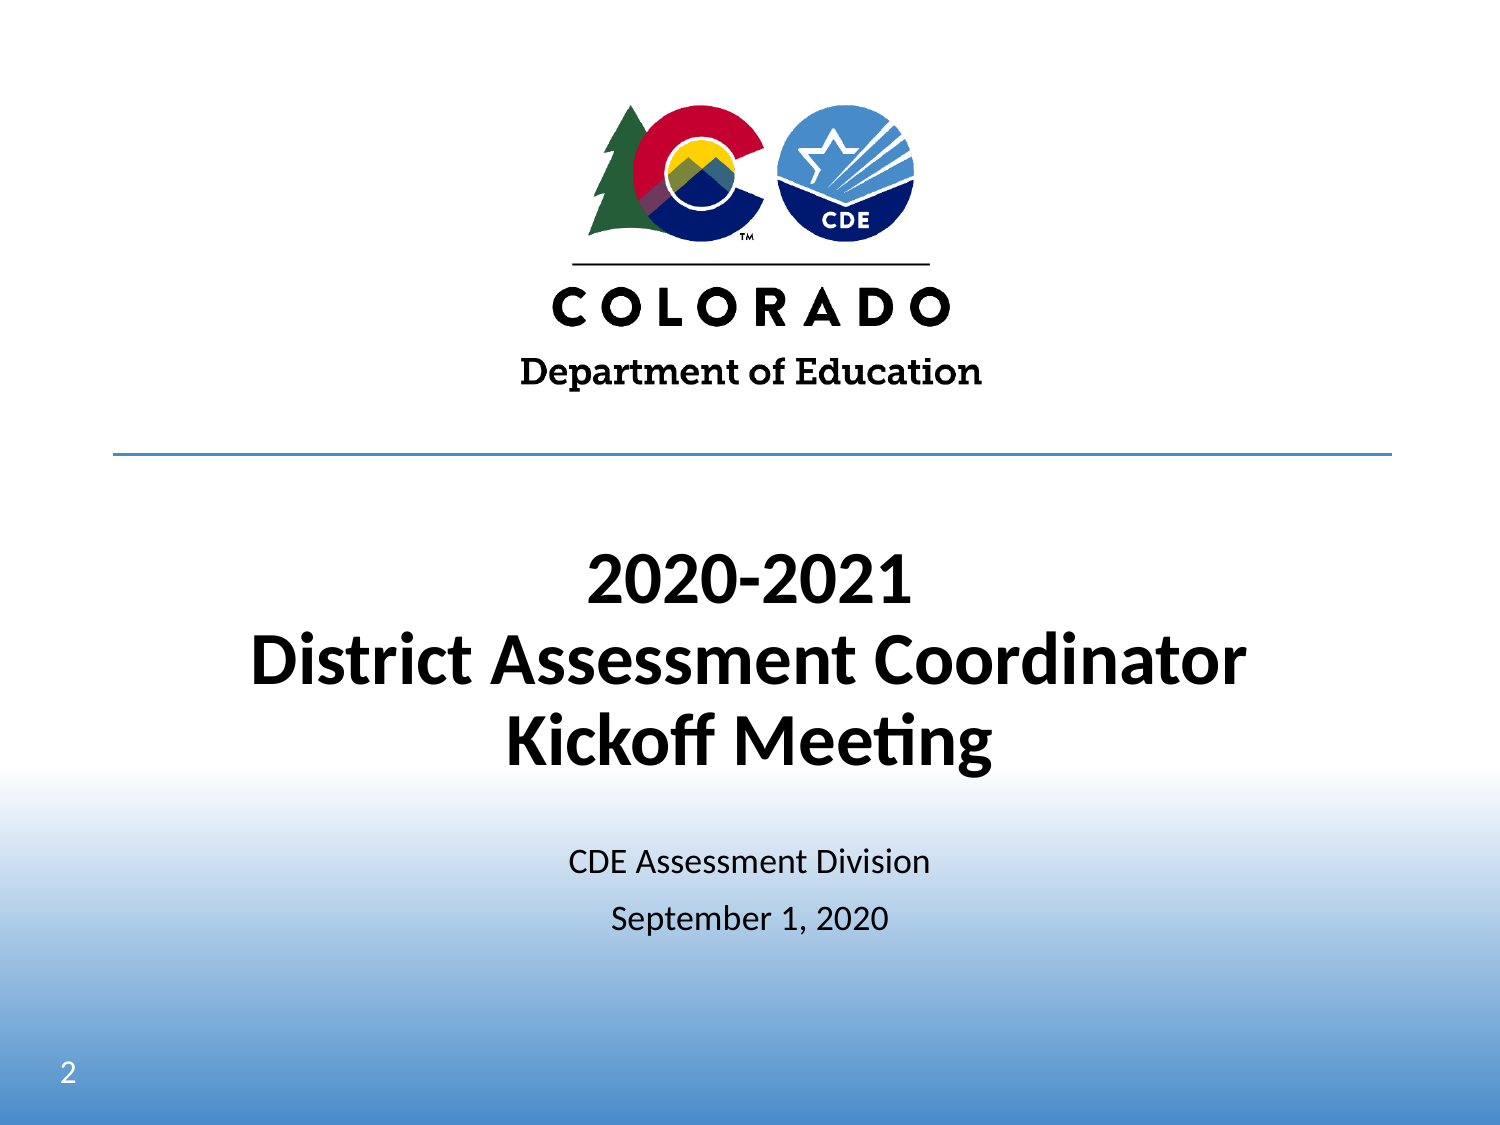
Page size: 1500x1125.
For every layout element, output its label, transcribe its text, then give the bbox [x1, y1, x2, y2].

picture [519, 103, 983, 393]
subtitle CDE Assessment Division September 1, 2020 [187, 835, 1313, 946]
slide_number 2 [45, 1042, 122, 1103]
title 2020-2021 District Assessment Coordinator Kickoff Meeting [112, 530, 1388, 731]
